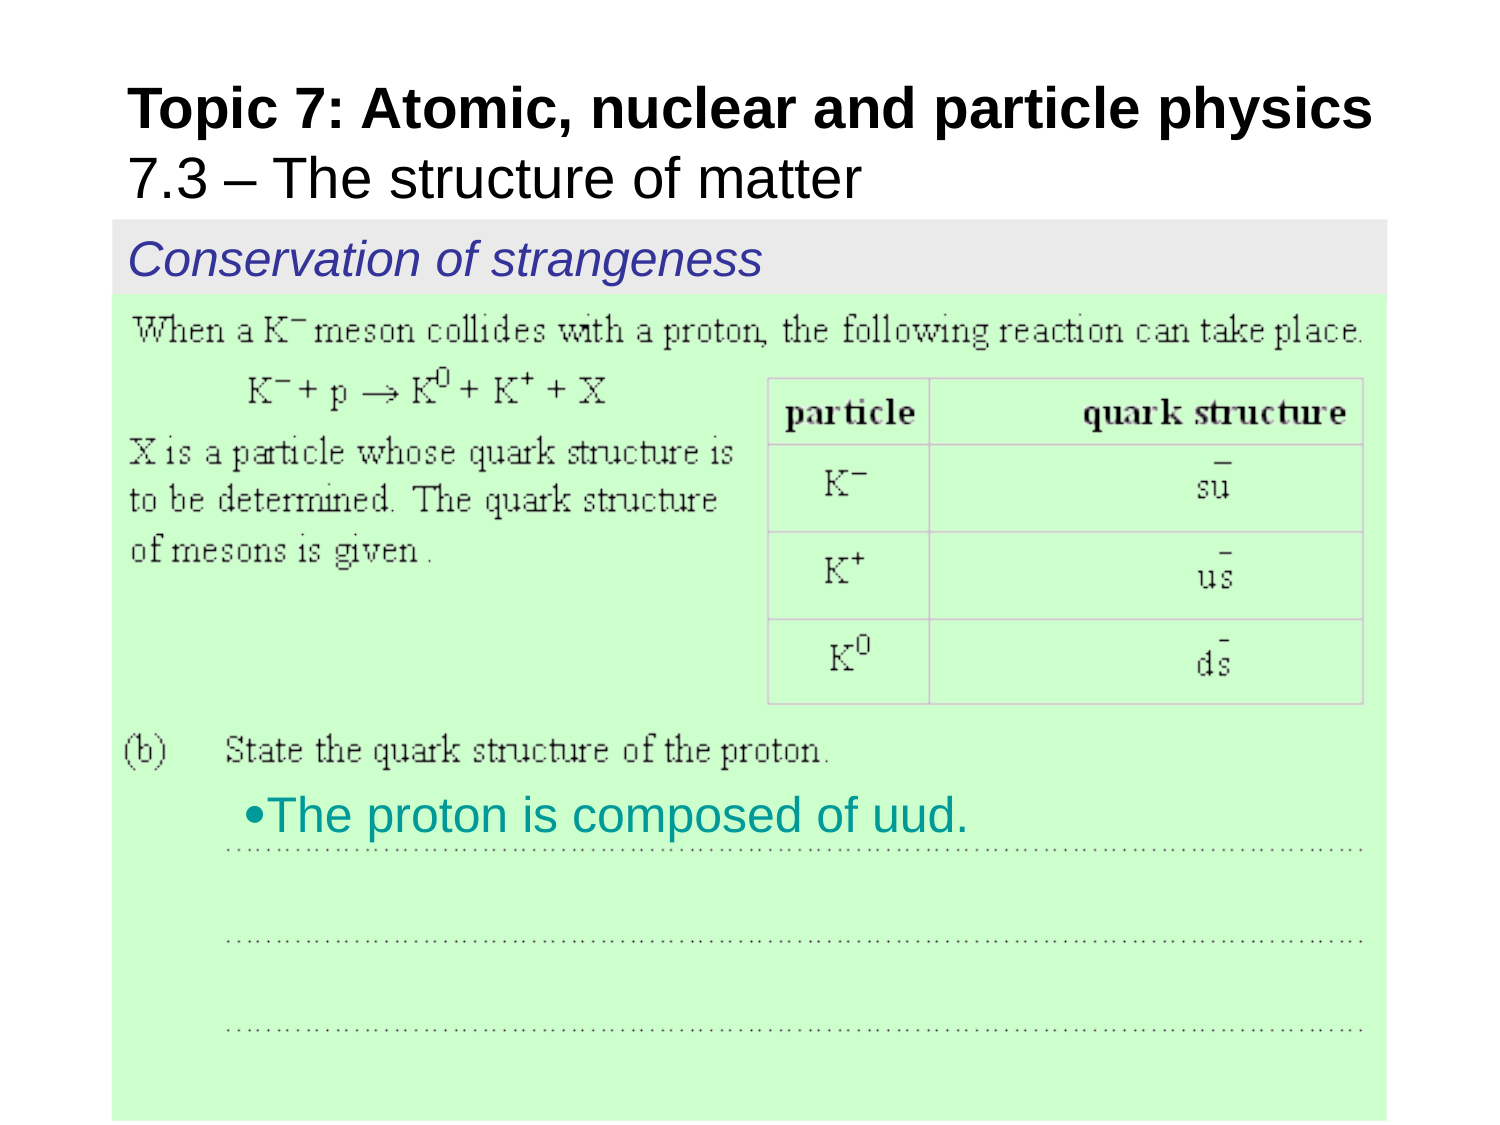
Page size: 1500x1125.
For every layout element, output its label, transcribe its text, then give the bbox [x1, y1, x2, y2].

title Topic 7: Atomic, nuclear and particle physics 7.3 – The structure of matter [112, 71, 1436, 209]
picture [117, 301, 1381, 722]
text_box [111, 294, 1387, 724]
text_box Conservation of strangeness [112, 219, 1388, 303]
picture [115, 723, 1380, 1046]
text_box [111, 723, 1387, 1121]
